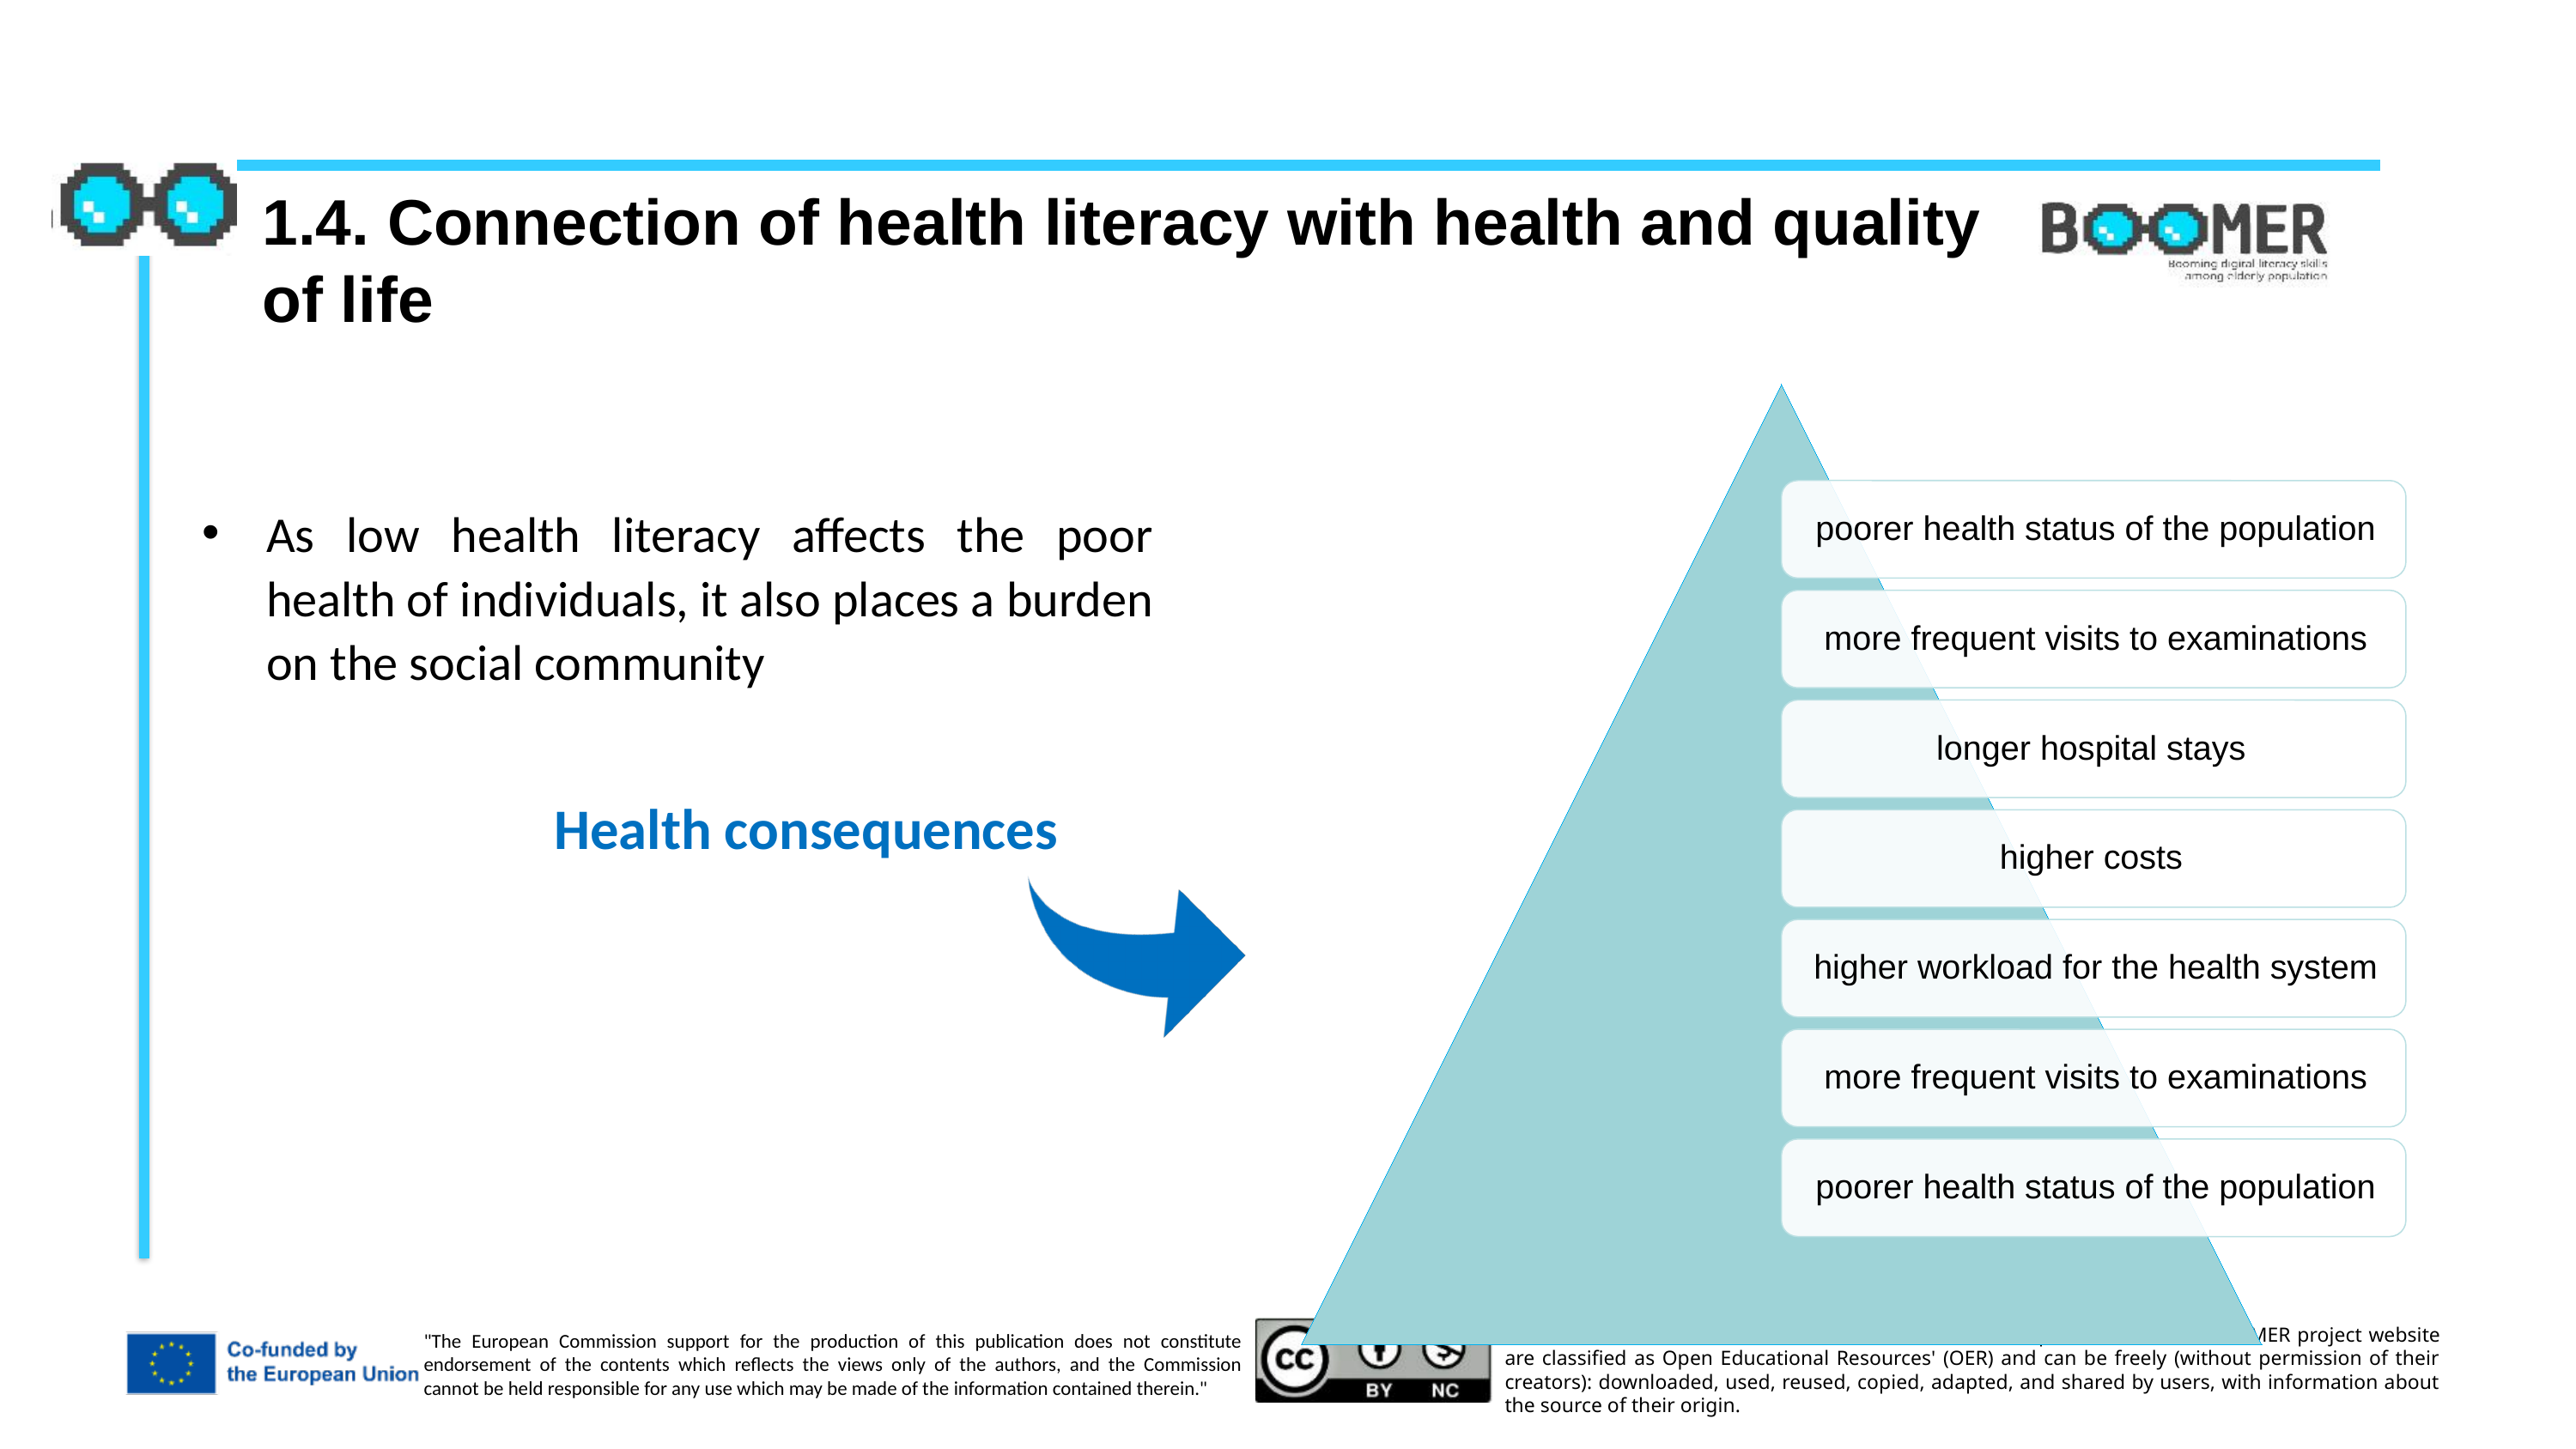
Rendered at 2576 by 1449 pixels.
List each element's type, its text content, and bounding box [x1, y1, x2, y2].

picture [1255, 1345, 1492, 1403]
picture [2111, 191, 2334, 288]
text_box 1.4. Connection of health literacy with health and quality of life [249, 174, 2111, 343]
picture [124, 1331, 441, 1397]
text_box As low health literacy affects the poor health of individuals, it also places a burden on the social community [189, 491, 1055, 697]
picture [52, 142, 237, 256]
picture [917, 795, 1289, 1092]
text_box Health consequences [541, 780, 1055, 867]
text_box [1060, 384, 2576, 1345]
